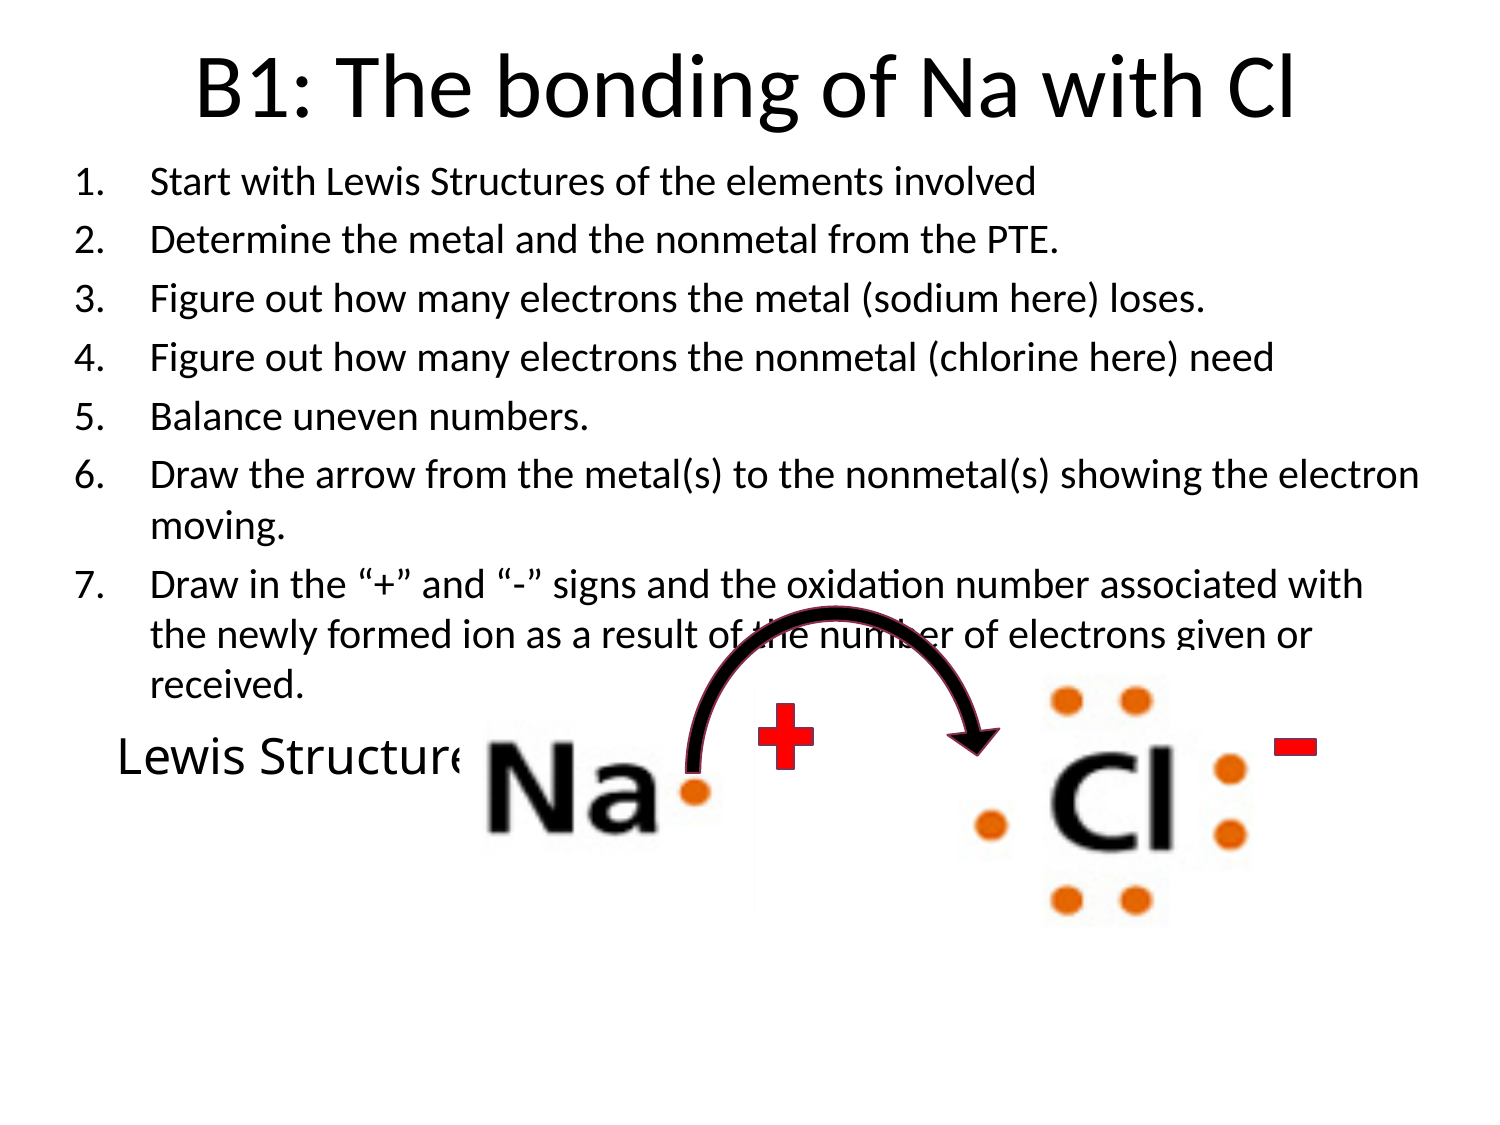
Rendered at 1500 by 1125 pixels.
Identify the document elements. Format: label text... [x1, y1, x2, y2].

title B1: The bonding of Na with Cl [29, 16, 1465, 146]
picture [459, 687, 755, 913]
text_box [760, 703, 814, 770]
text_box [707, 605, 1001, 757]
text_box Lewis Structure [102, 716, 453, 792]
list Start with Lewis Structures of the elements involved Determine the metal and the nonmetal from the PTE. Figure out how many electrons the metal (sodium here) loses. Figure out how many electrons the nonmetal (chlorine here) need Balance uneven numbers. Draw the arrow from the metal(s) to the nonmetal(s) showing the electron moving. Draw in the “+” and “-” signs and the oxidation number associated with the newly formed ion as a result of the number of electrons given or received. [58, 146, 1443, 717]
picture [958, 649, 1304, 978]
text_box [1308, 738, 1317, 756]
